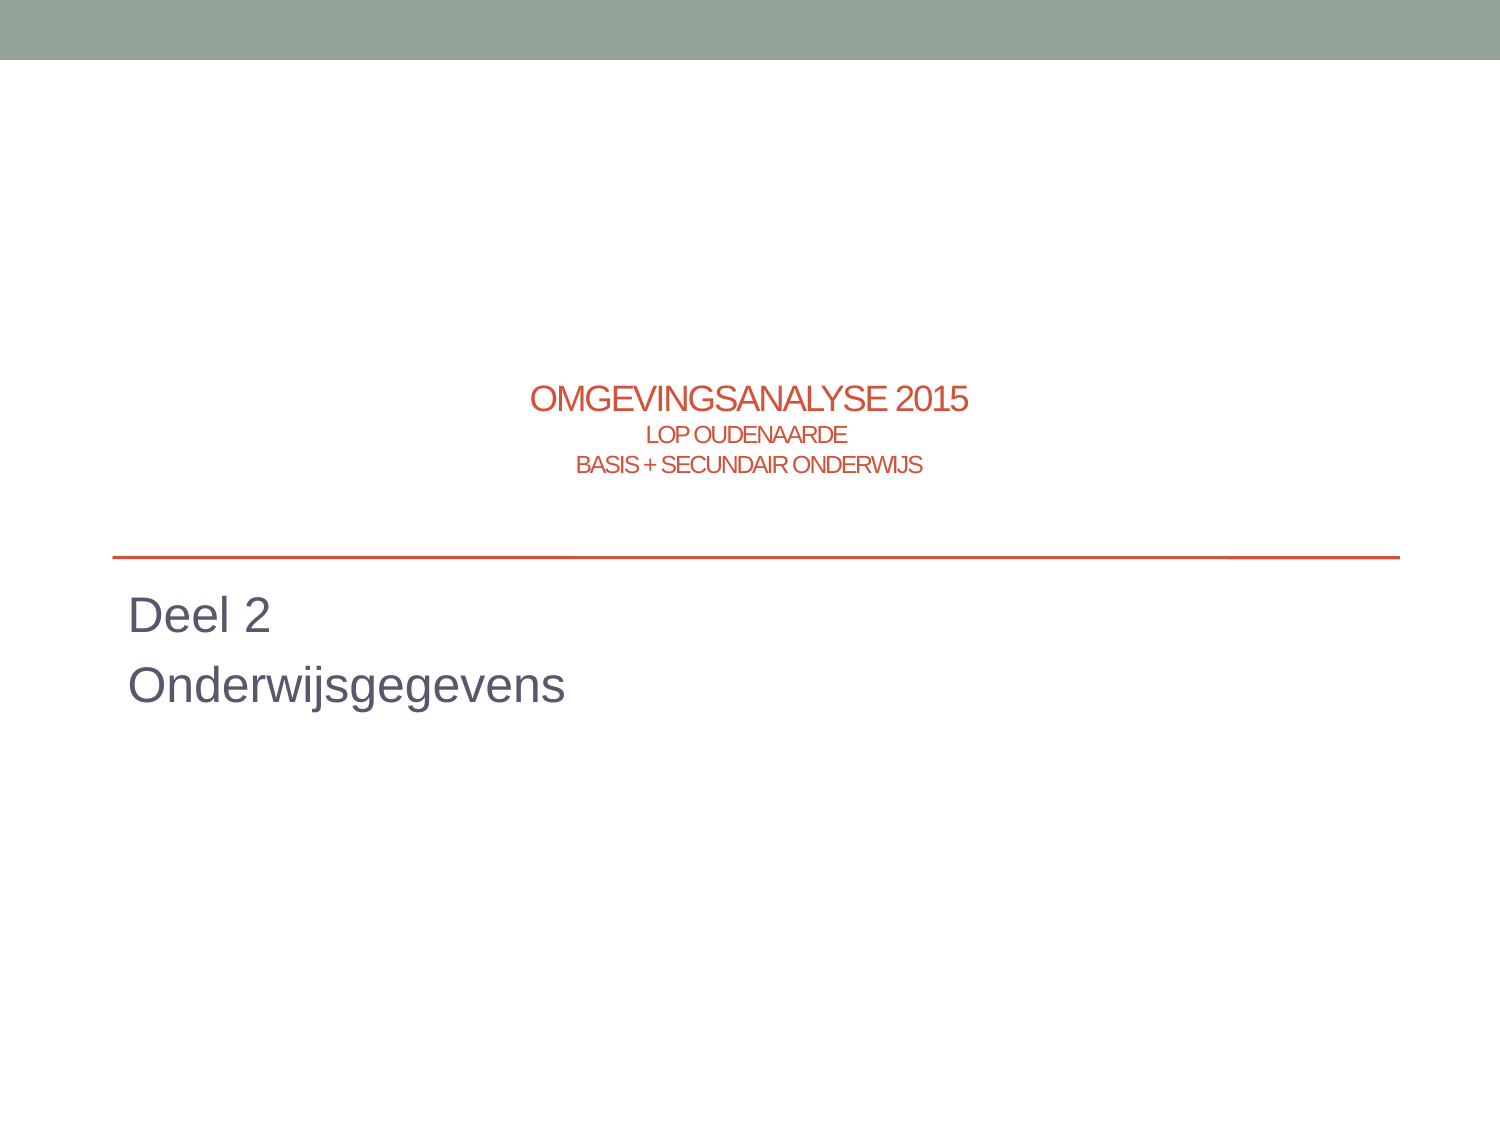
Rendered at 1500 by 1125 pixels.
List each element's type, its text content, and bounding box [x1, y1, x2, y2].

title OMGEVINGSANALYSE 2015 LOP Oudenaarde Basis + Secundair Onderwijs [112, 278, 1388, 521]
subtitle Deel 2 Onderwijsgegevens [112, 575, 1163, 863]
